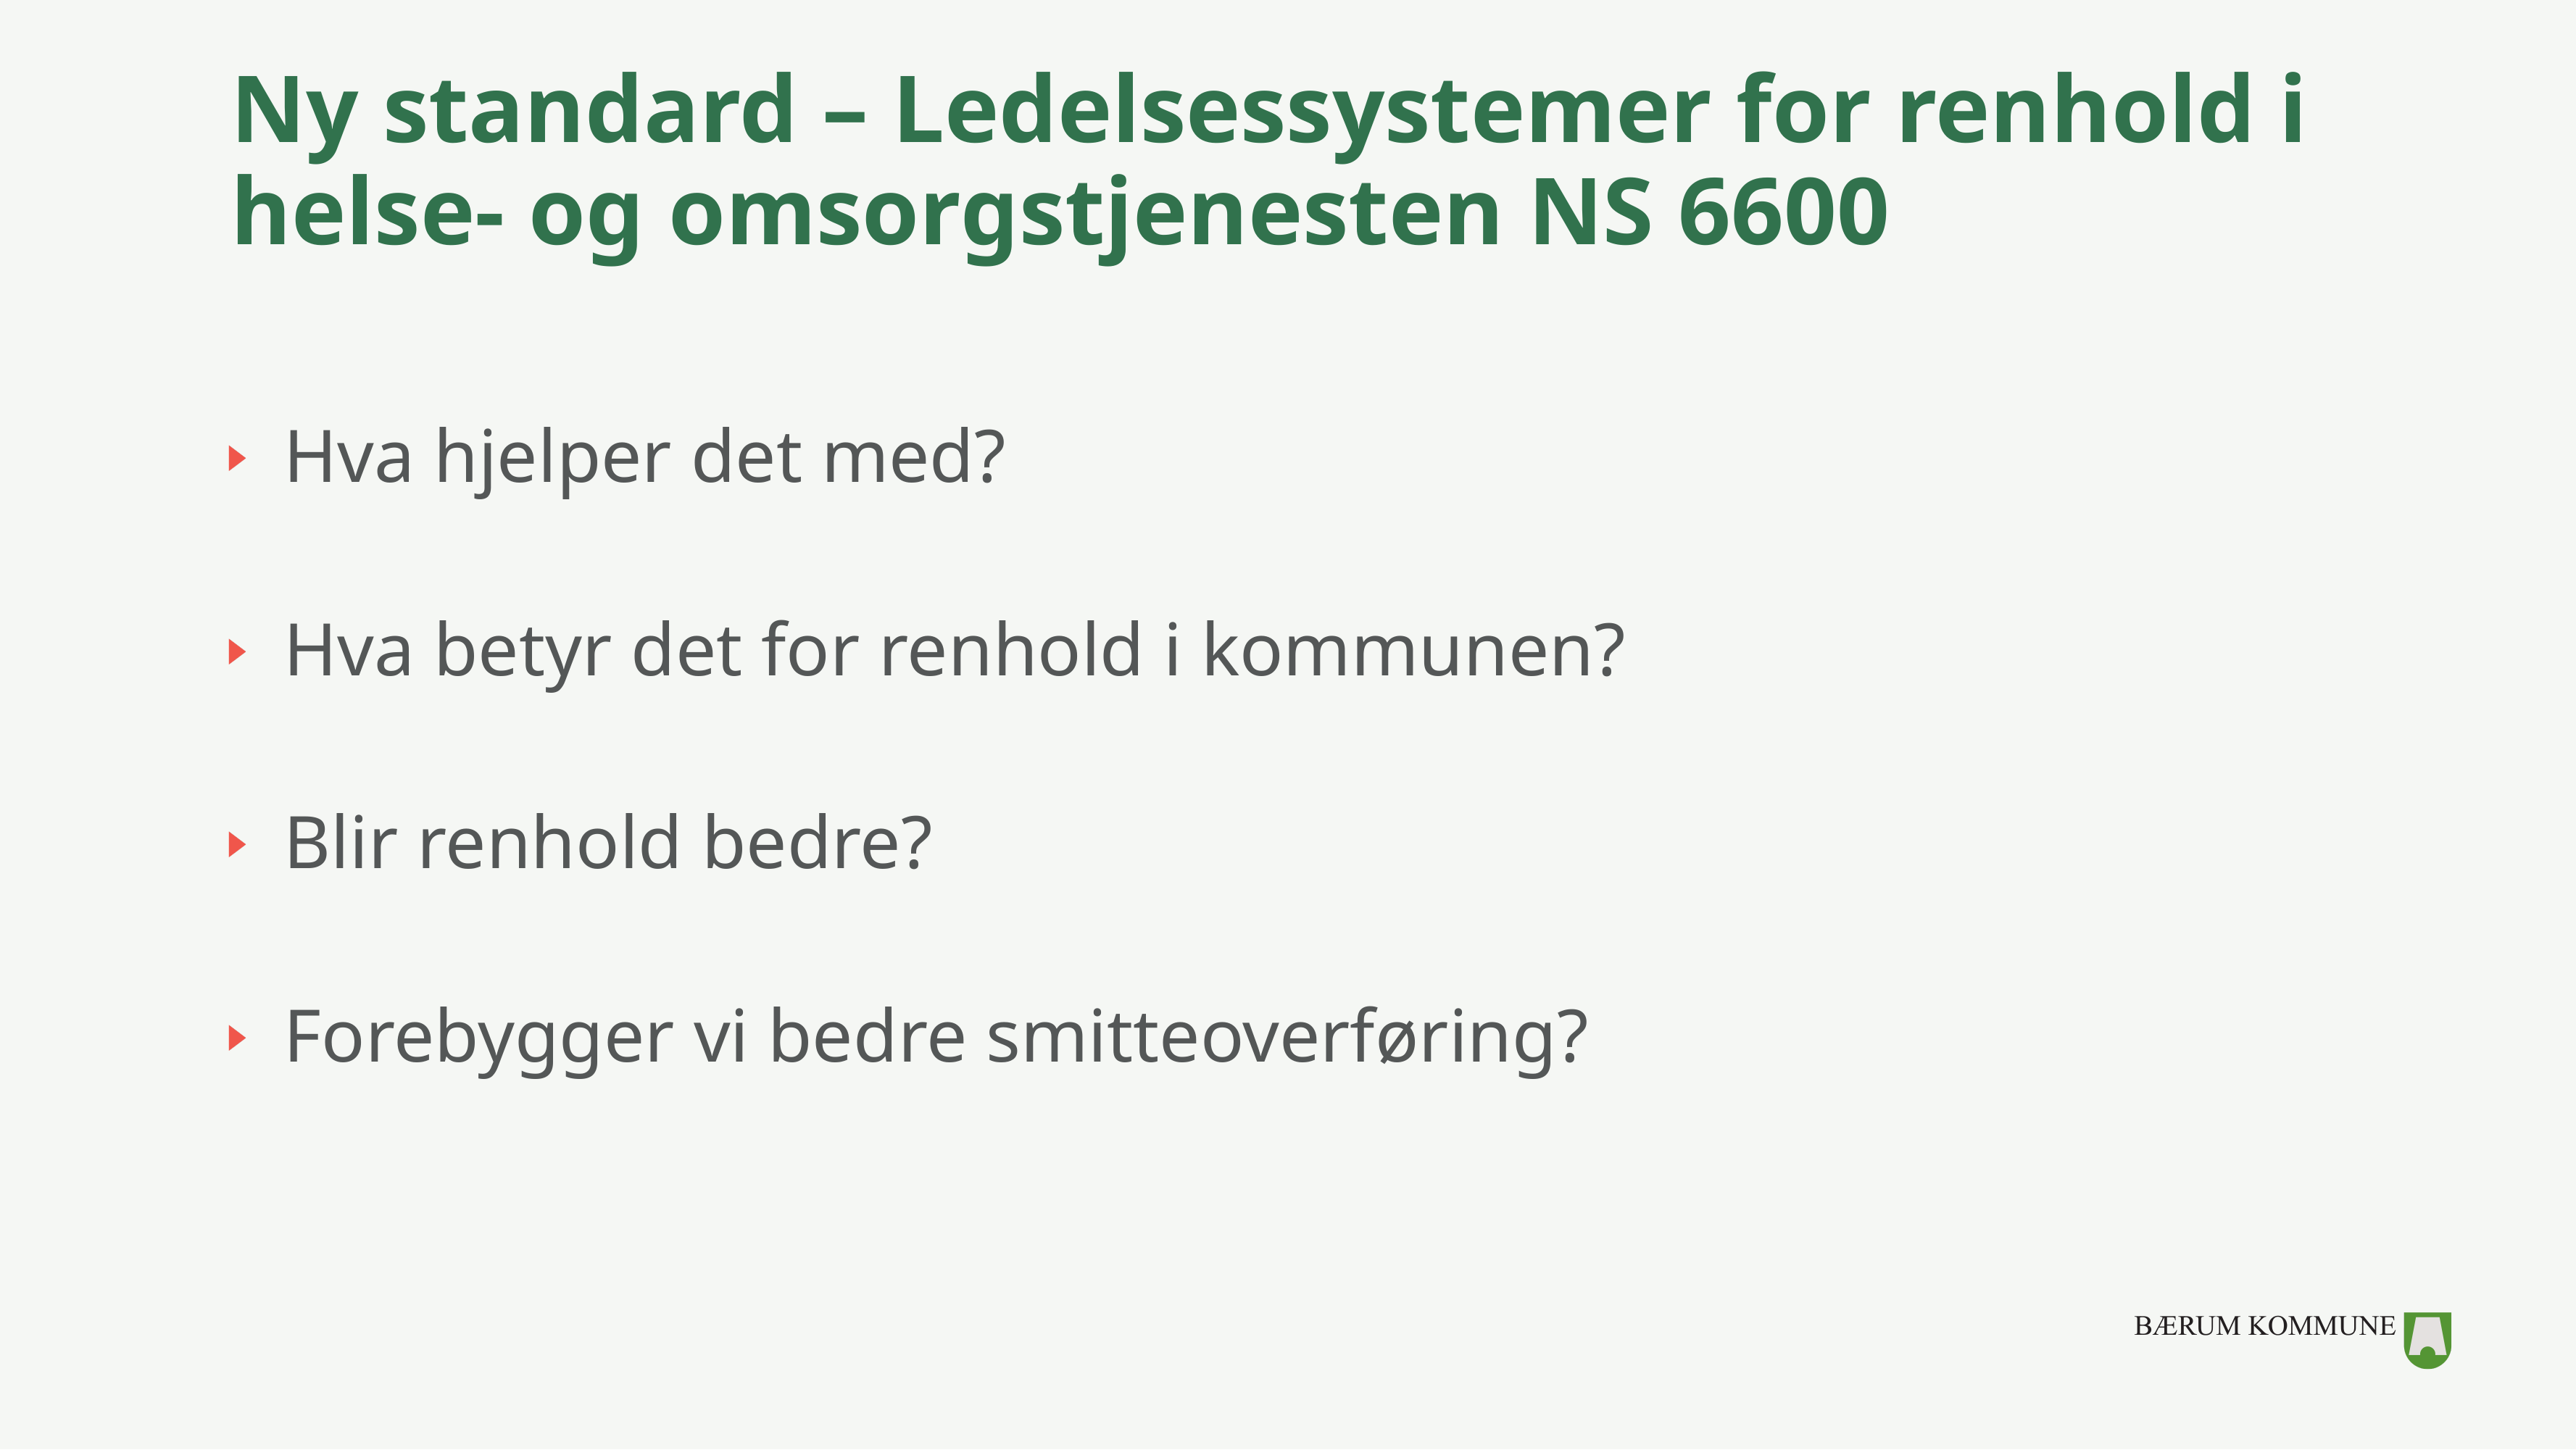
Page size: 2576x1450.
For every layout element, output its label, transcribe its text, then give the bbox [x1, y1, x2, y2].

picture [228, 428, 246, 479]
title Ny standard – Ledelsessystemer for renhold i helse- og omsorgstjenesten NS 6600 [230, 54, 2351, 264]
picture [228, 814, 246, 865]
picture [228, 1007, 246, 1059]
list Hva hjelper det med? Hva betyr det for renhold i kommunen? Blir renhold bedre? Forebygger vi bedre smitteoverføring? [228, 412, 2348, 1149]
picture [228, 621, 246, 672]
picture [2134, 1312, 2576, 1450]
